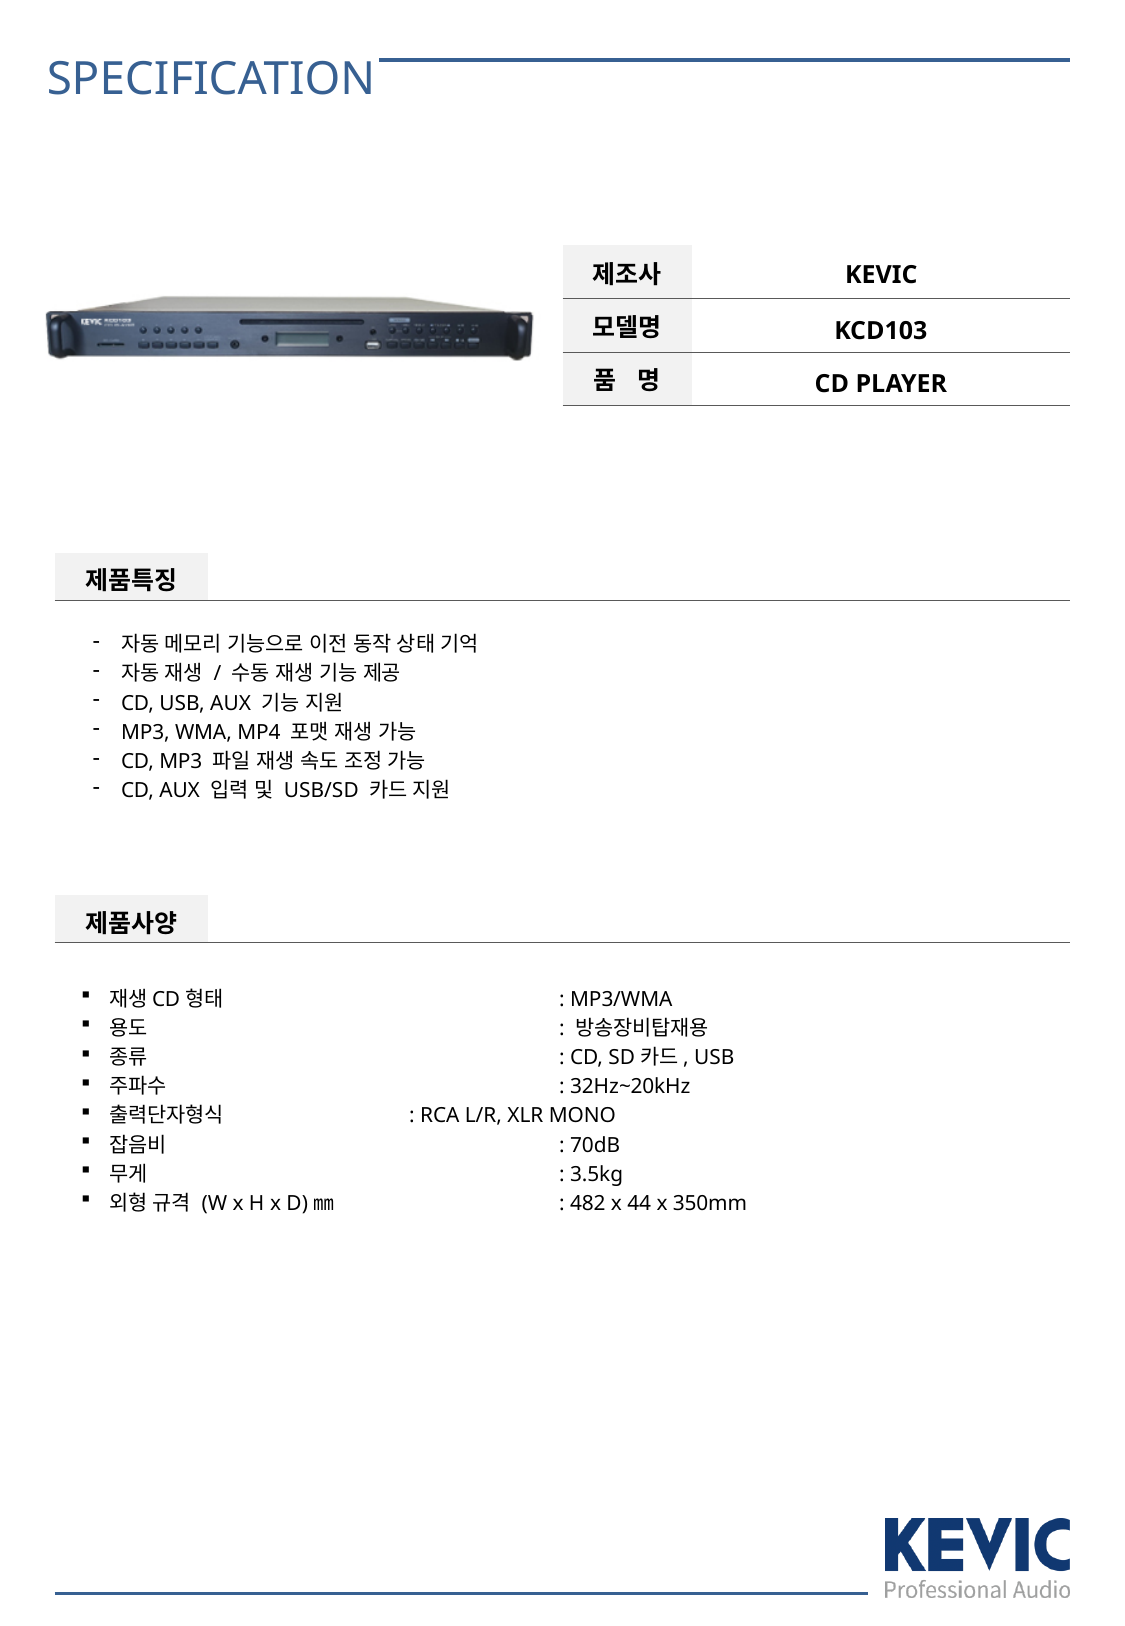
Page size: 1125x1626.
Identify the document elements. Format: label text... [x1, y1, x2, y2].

list KCD103 [692, 298, 1070, 352]
list CD PLAYER [692, 352, 1070, 405]
list 자동 메모리 기능으로 이전 동작 상태 기억 자동 재생 / 수동 재생 기능 제공 CD, USB, AUX 기능 지원 MP3, WMA, MP4 포맷 재생 가능 CD, MP3 파일 재생 속도 조정 가능 CD, AUX 입력 및 USB/SD 카드 지원 [78, 623, 1047, 872]
picture [35, 293, 542, 363]
list 재생CD형태 : MP3/WMA 용도 : 방송장비탑재용 종류 : CD, SD카드, USB 주파수 : 32Hz~20kHz 출력단자형식 : RCA L/R, XLR MONO 잡음비 : 70dB 무게 : 3.5kg 외형 규격 (W x H x D)㎜ : 482 x 44 x 350mm [66, 977, 1035, 1593]
picture [885, 1518, 1070, 1598]
